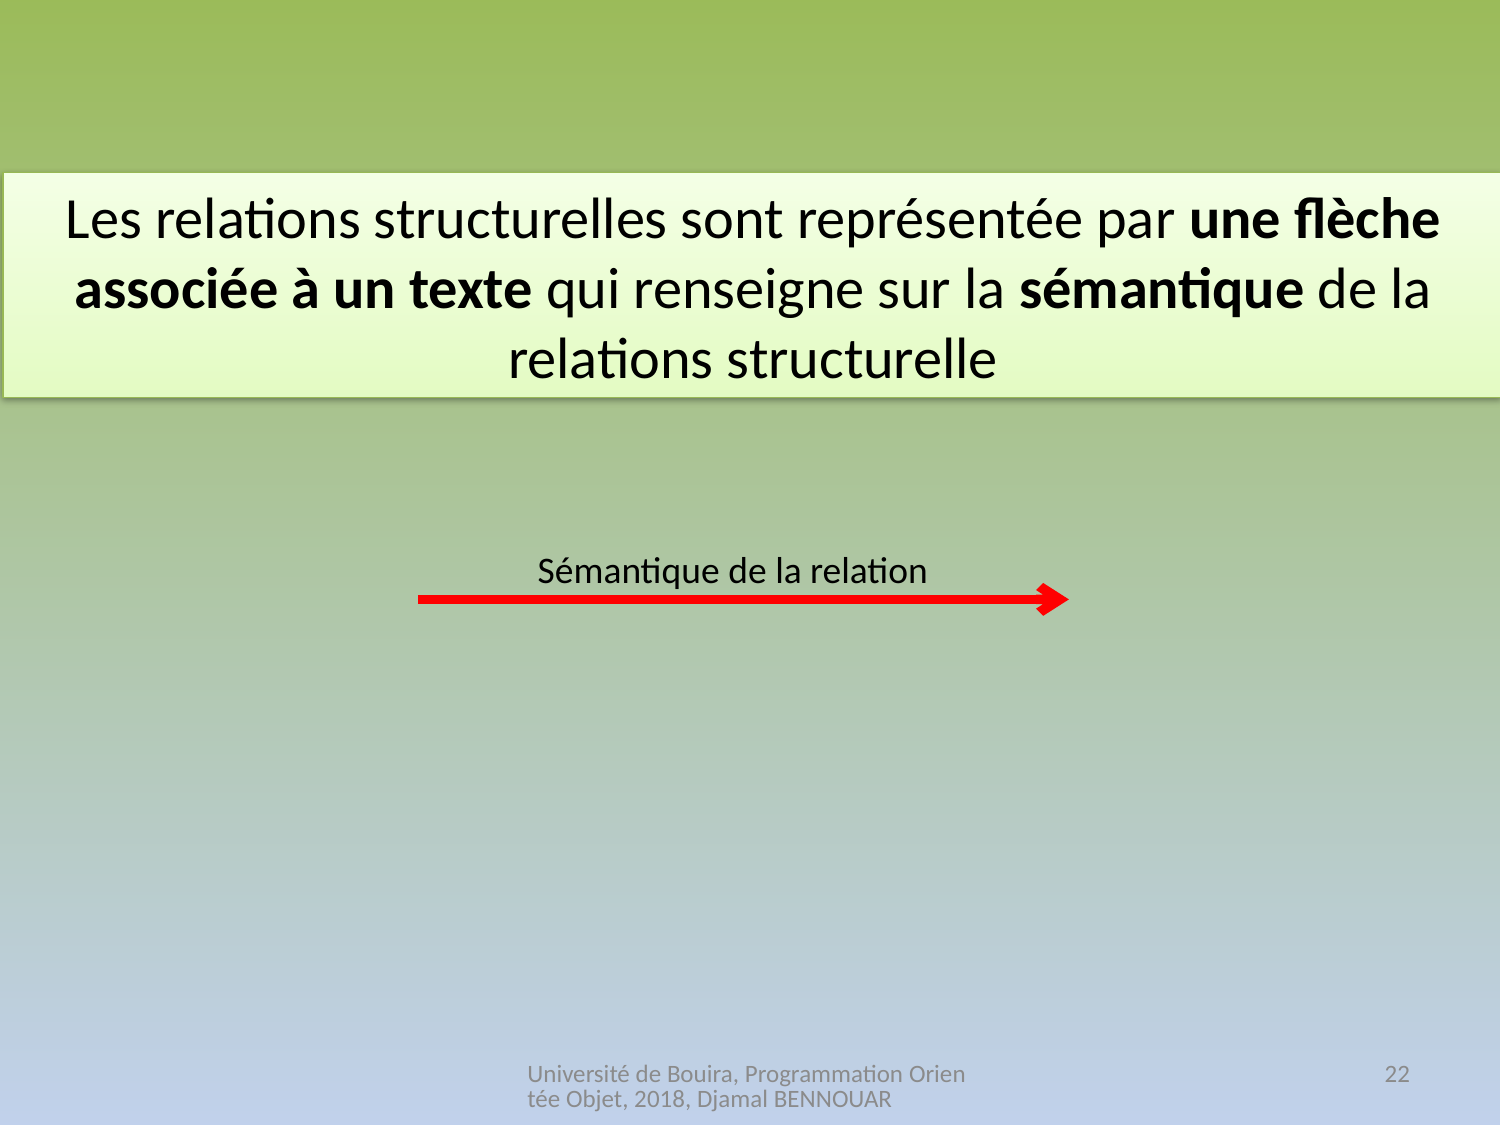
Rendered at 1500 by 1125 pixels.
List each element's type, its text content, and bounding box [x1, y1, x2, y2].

text_box Les relations structurelles sont représentée par une flèche associée à un texte qui renseigne sur la sémantique de la relations structurelle [2, 172, 1500, 398]
slide_number 22 [1074, 1042, 1425, 1103]
footer Université de Bouira, Programmation Orientée Objet, 2018, Djamal BENNOUAR [512, 1042, 988, 1103]
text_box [417, 538, 1070, 600]
